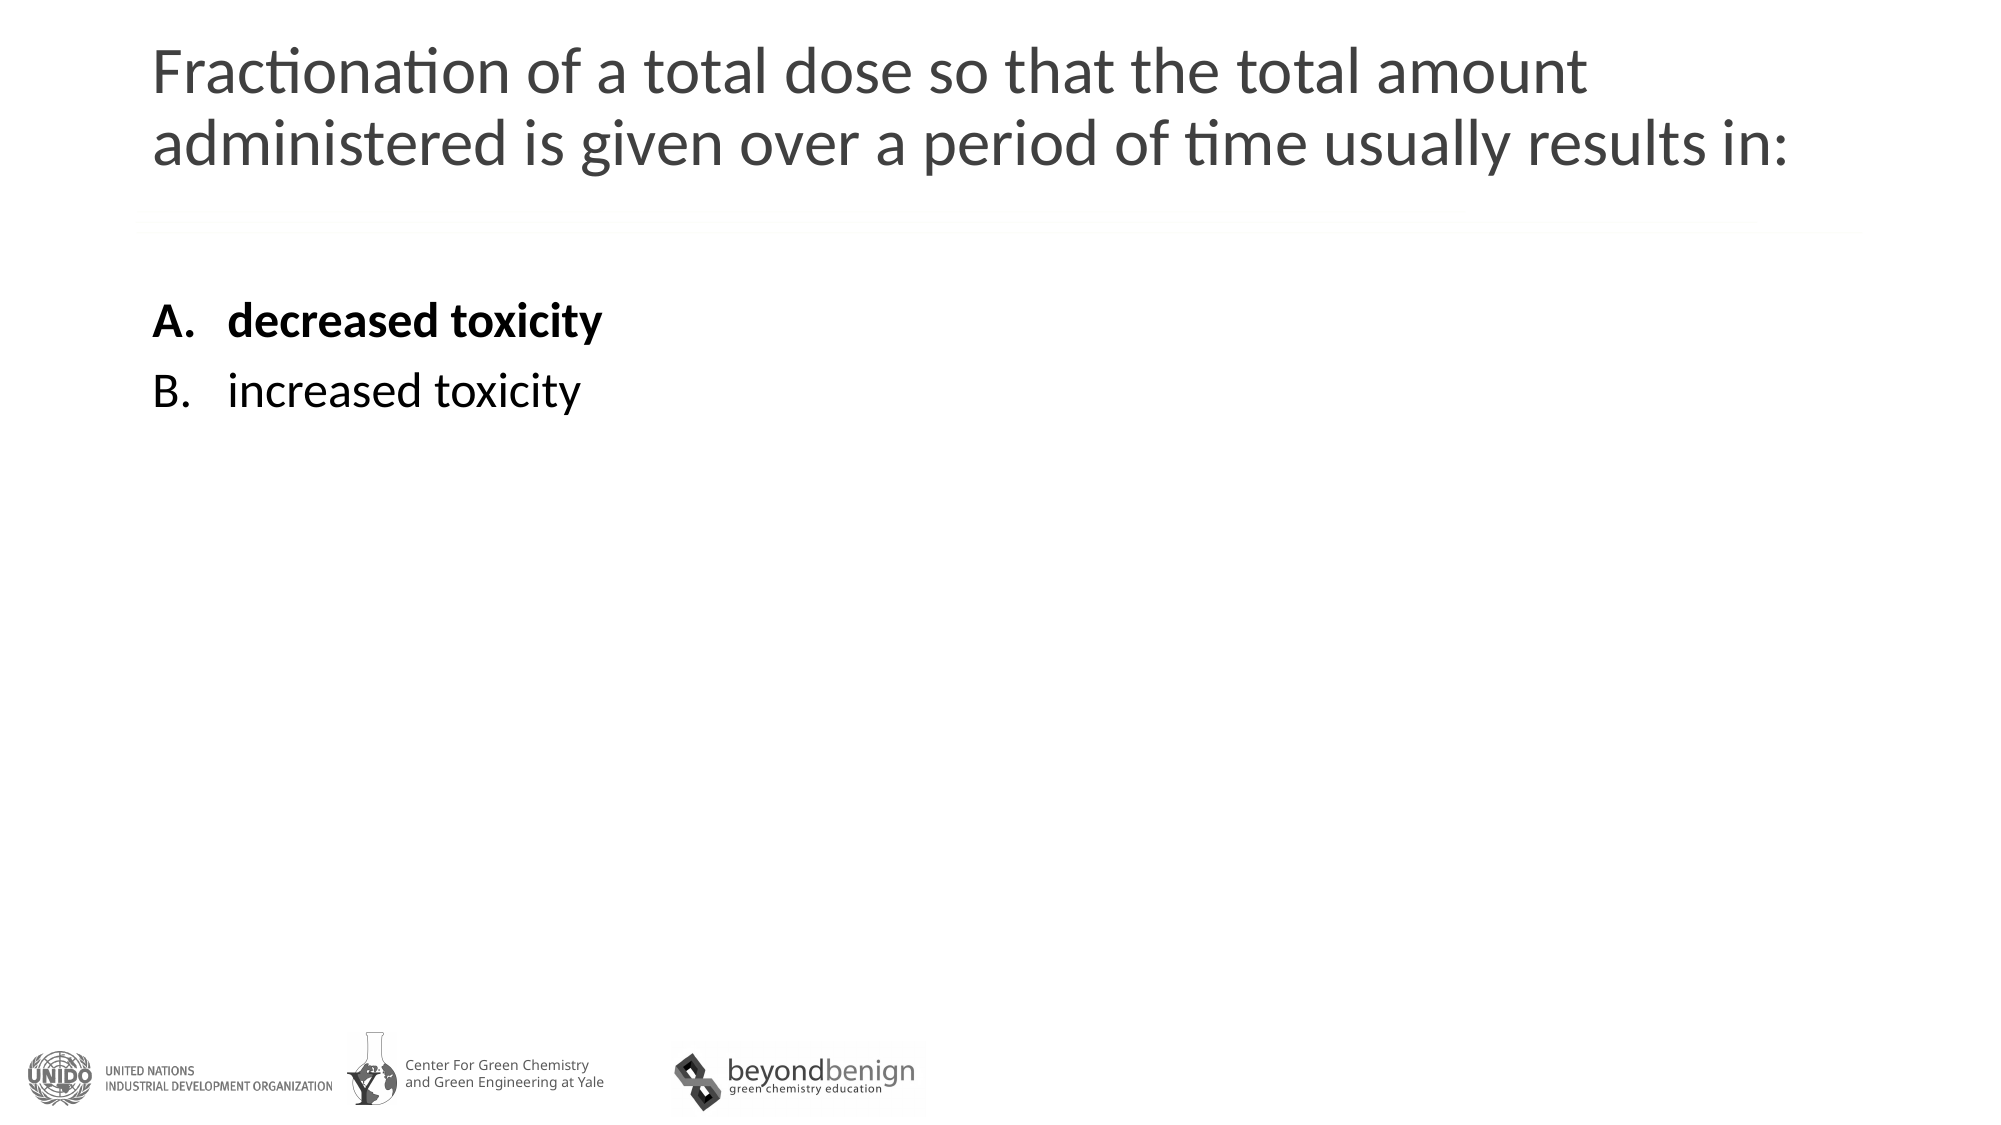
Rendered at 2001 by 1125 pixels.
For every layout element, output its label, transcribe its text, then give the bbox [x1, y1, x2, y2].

list decreased toxicity increased toxicity [137, 287, 1863, 977]
title Fractionation of a total dose so that the total amount administered is given over a period of time usually results in: [137, 39, 1975, 257]
